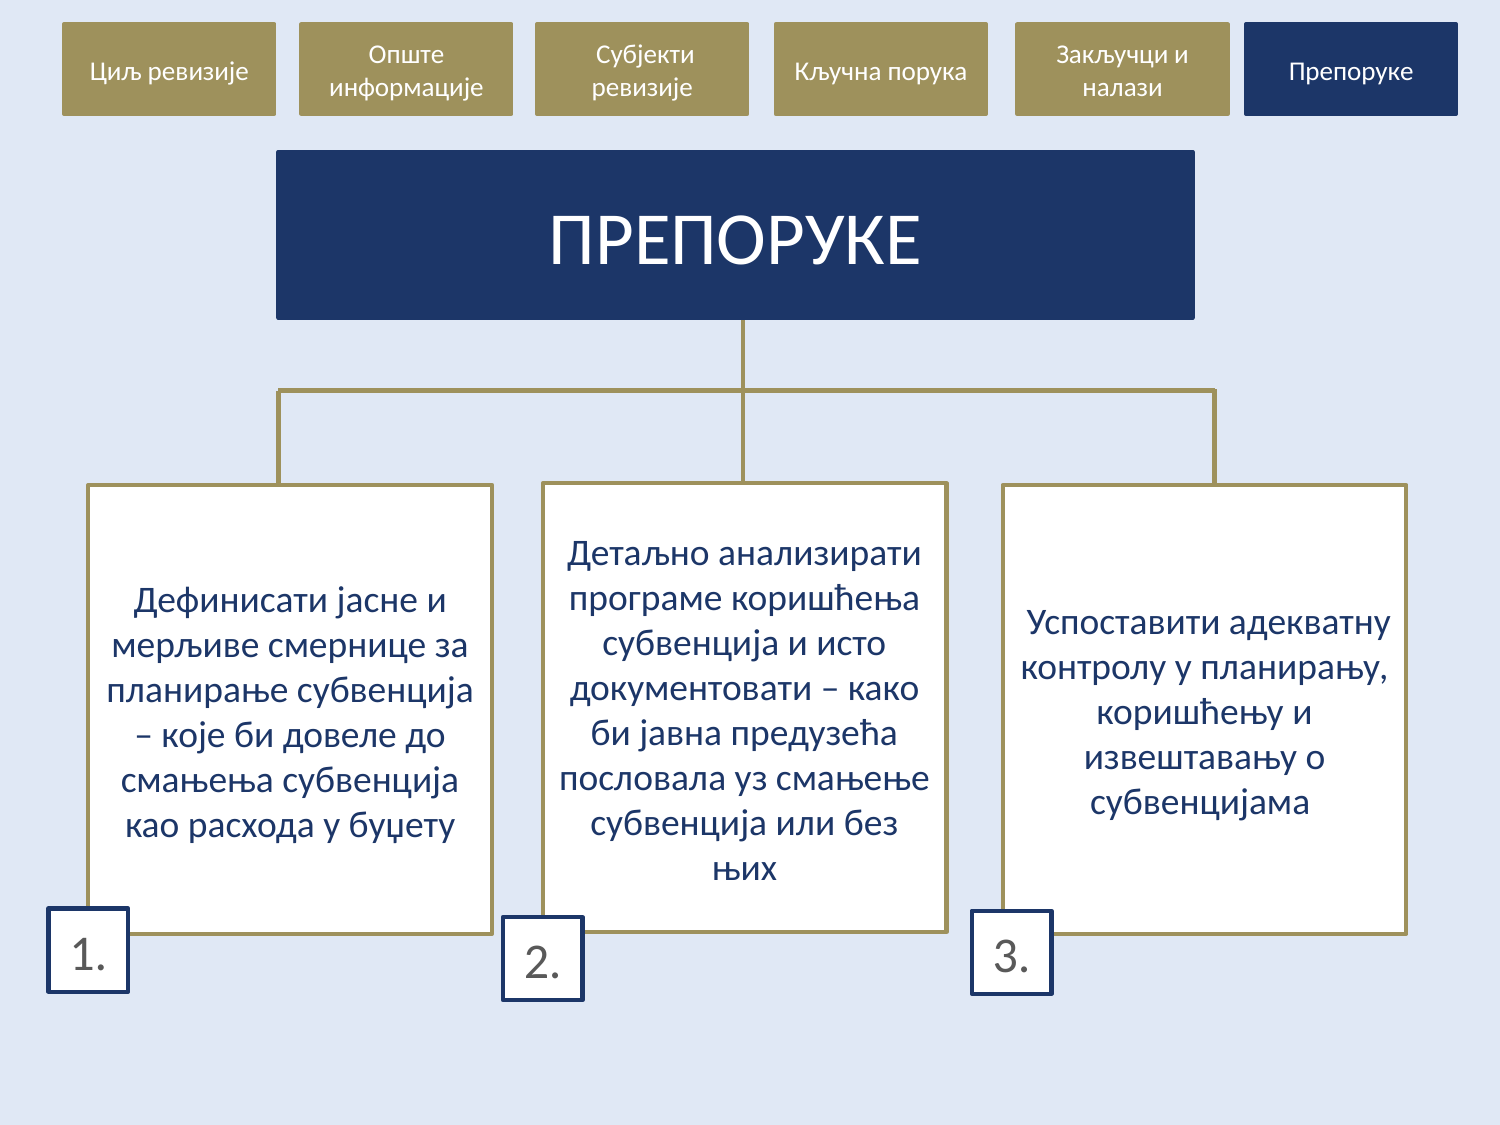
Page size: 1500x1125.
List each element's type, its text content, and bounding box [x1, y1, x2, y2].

text_box Кључна порука [774, 22, 988, 116]
text_box Препоруке [1244, 22, 1458, 116]
text_box Закључци и налази [1015, 22, 1230, 116]
text_box 2. [501, 942, 585, 1002]
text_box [88, 151, 1407, 935]
text_box 3. [970, 942, 1054, 996]
text_box Опште информације [299, 22, 513, 116]
text_box 1. [46, 906, 130, 994]
text_box Циљ ревизије [62, 22, 276, 116]
text_box Субјекти ревизије [535, 22, 749, 116]
